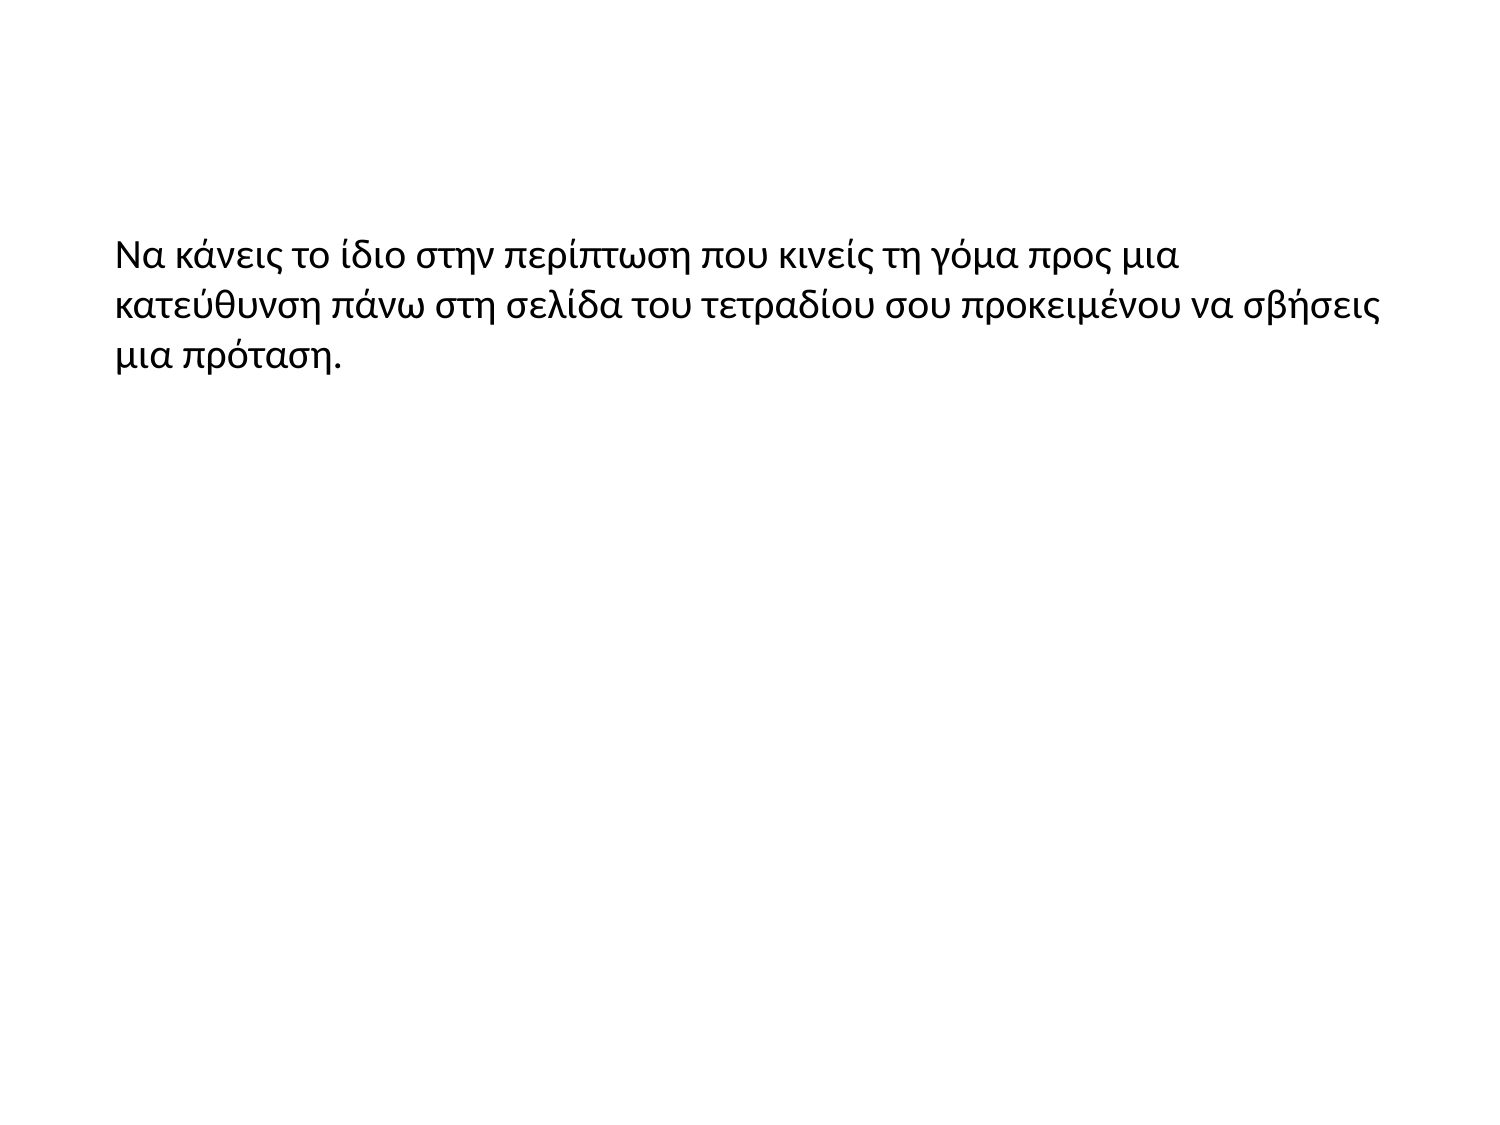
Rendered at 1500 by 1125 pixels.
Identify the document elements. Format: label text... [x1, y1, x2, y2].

text_box Να κάνεις το ίδιο στην περίπτωση που κινείς τη γόμα προς μια κατεύθυνση πάνω στη σελίδα του τετραδίου σου προκειμένου να σβήσεις μια πρόταση. [100, 219, 1400, 385]
